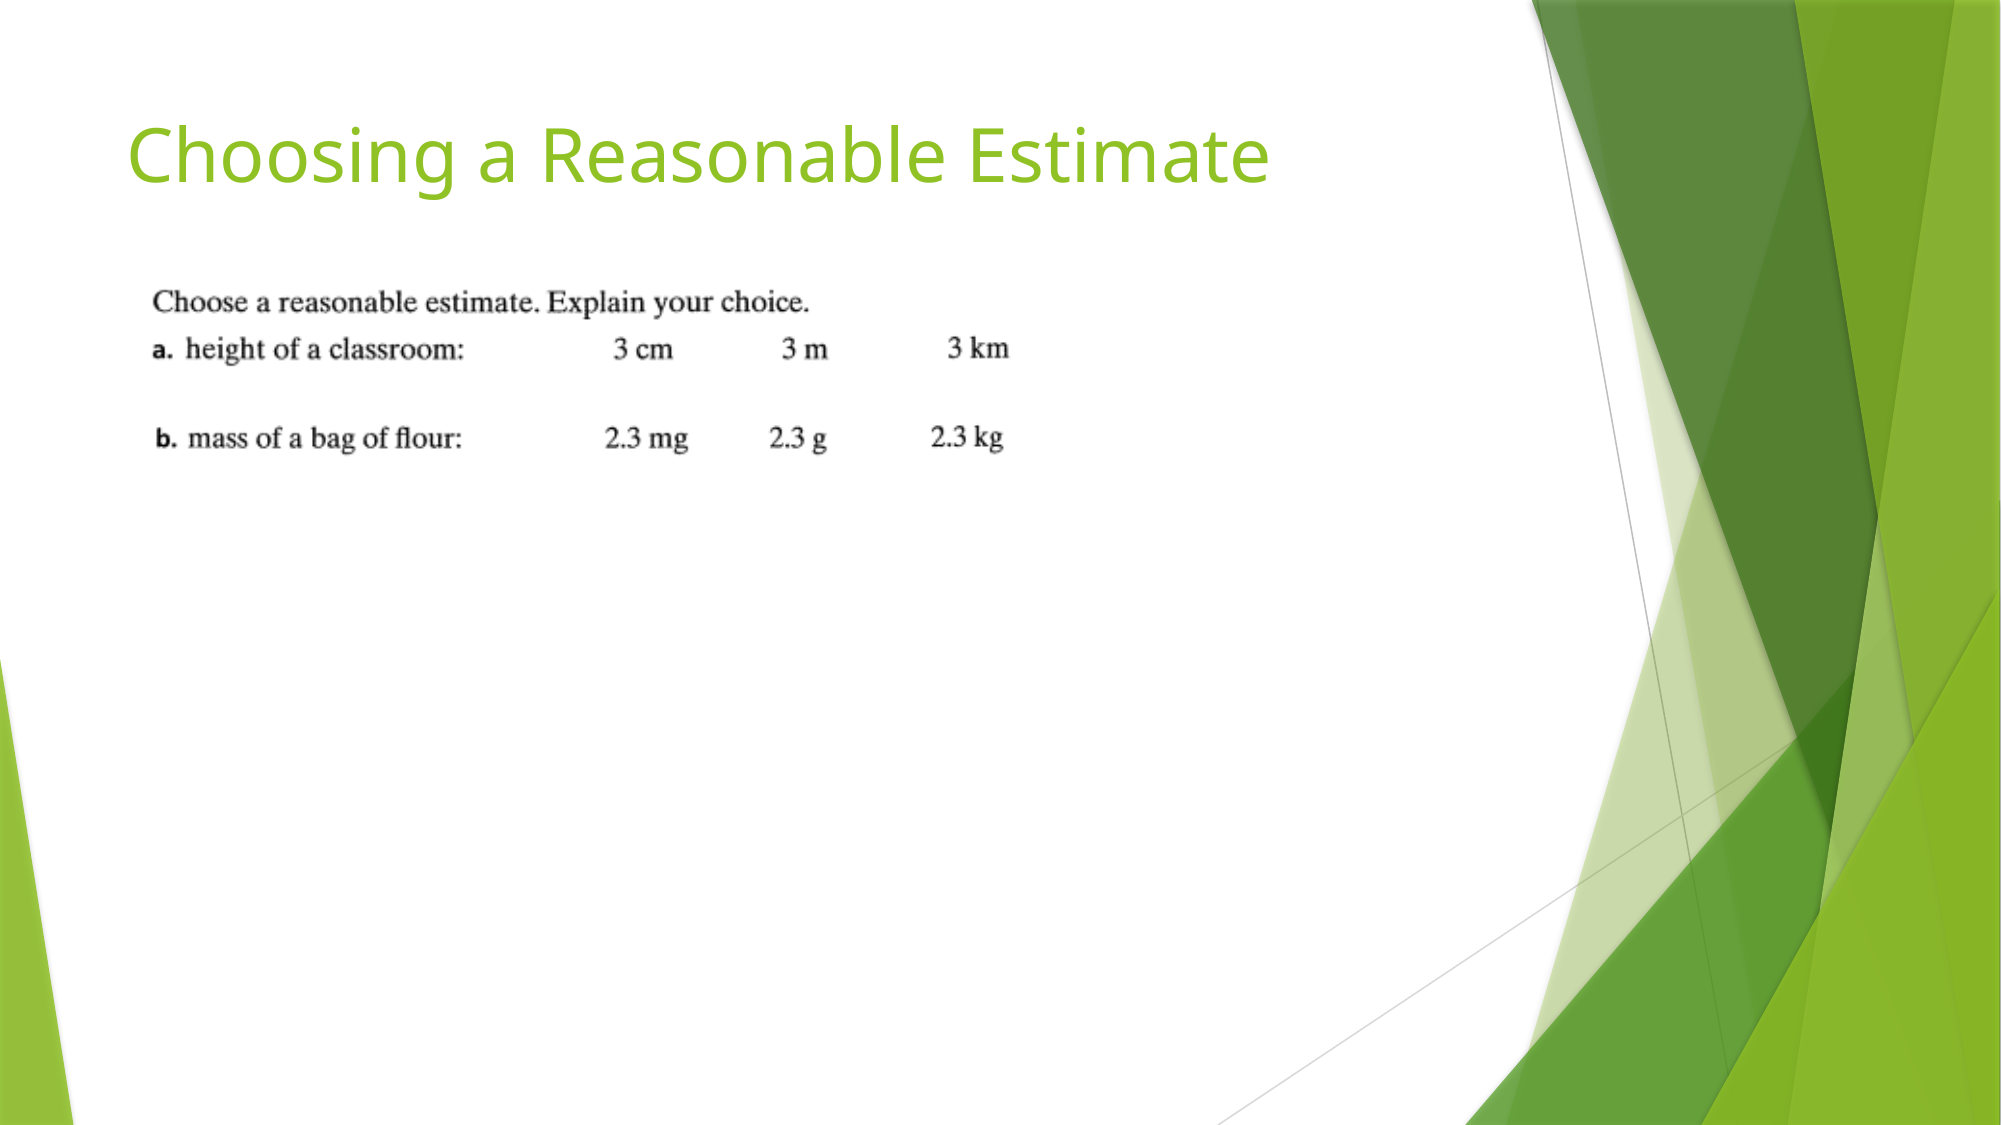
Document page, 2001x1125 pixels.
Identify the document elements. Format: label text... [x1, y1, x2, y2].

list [143, 277, 1056, 375]
picture [143, 407, 1013, 465]
title Choosing a Reasonable Estimate [111, 99, 1522, 317]
